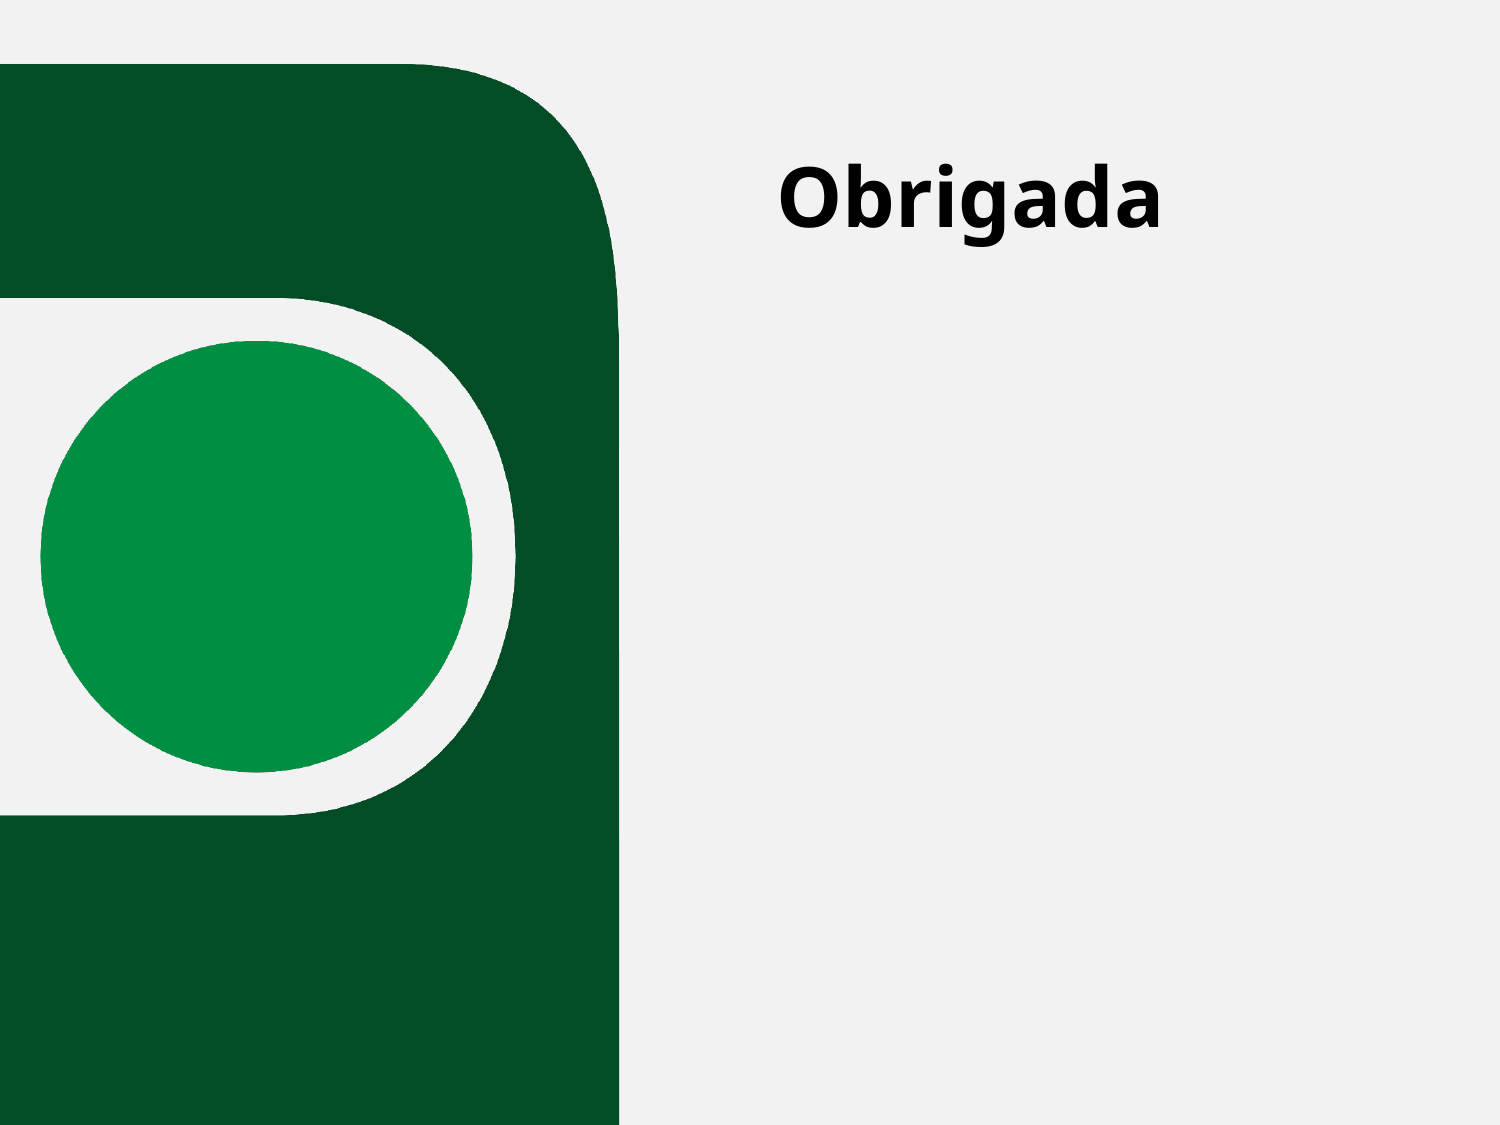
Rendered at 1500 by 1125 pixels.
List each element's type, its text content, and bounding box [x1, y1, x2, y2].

text_box Obrigada [761, 137, 1500, 252]
picture [0, 30, 665, 1125]
